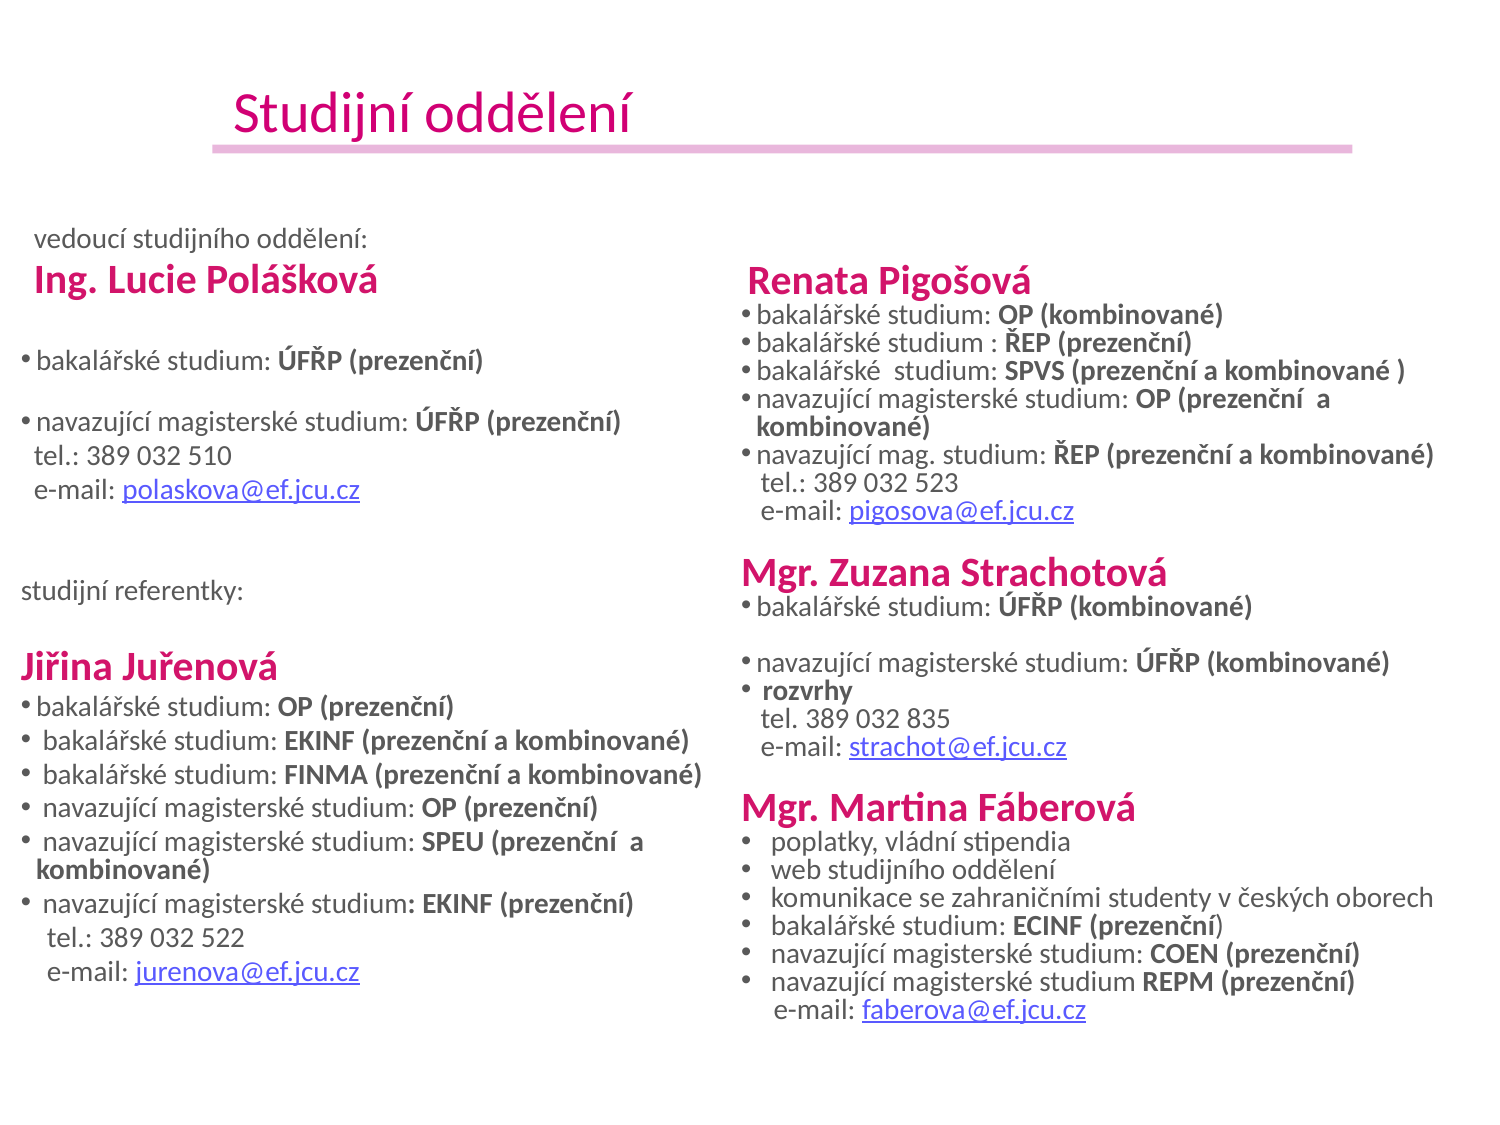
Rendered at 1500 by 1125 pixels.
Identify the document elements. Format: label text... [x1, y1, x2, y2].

text_box Studijní oddělení [218, 78, 1353, 140]
text_box Renata Pigošová bakalářské studium: OP (kombinované) bakalářské studium : ŘEP (prezenční) bakalářské studium: SPVS (prezenční a kombinované ) navazující magisterské studium: OP (prezenční a kombinované) navazující mag. studium: ŘEP (prezenční a kombinované) tel.: 389 032 523 e-mail: pigosova@ef.jcu.cz Mgr. Zuzana Strachotová bakalářské studium: ÚFŘP (kombinované) navazující magisterské studium: ÚFŘP (kombinované) rozvrhy tel. 389 032 835 e-mail: strachot@ef.jcu.cz Mgr. Martina Fáberová poplatky, vládní stipendia web studijního oddělení komunikace se zahraničními studenty v českých oborech bakalářské studium: ECINF (prezenční) navazující magisterské studium: COEN (prezenční) navazující magisterské studium REPM (prezenční) e-mail: faberova@ef.jcu.cz [726, 255, 1500, 1089]
text_box vedoucí studijního oddělení: Ing. Lucie Polášková bakalářské studium: ÚFŘP (prezenční) navazující magisterské studium: ÚFŘP (prezenční) tel.: 389 032 510 e-mail: polaskova@ef.jcu.cz studijní referentky: Jiřina Juřenová bakalářské studium: OP (prezenční) bakalářské studium: EKINF (prezenční a kombinované) bakalářské studium: FINMA (prezenční a kombinované) navazující magisterské studium: OP (prezenční) navazující magisterské studium: SPEU (prezenční a kombinované) navazující magisterské studium: EKINF (prezenční) tel.: 389 032 522 e-mail: jurenova@ef.jcu.cz [5, 184, 750, 929]
